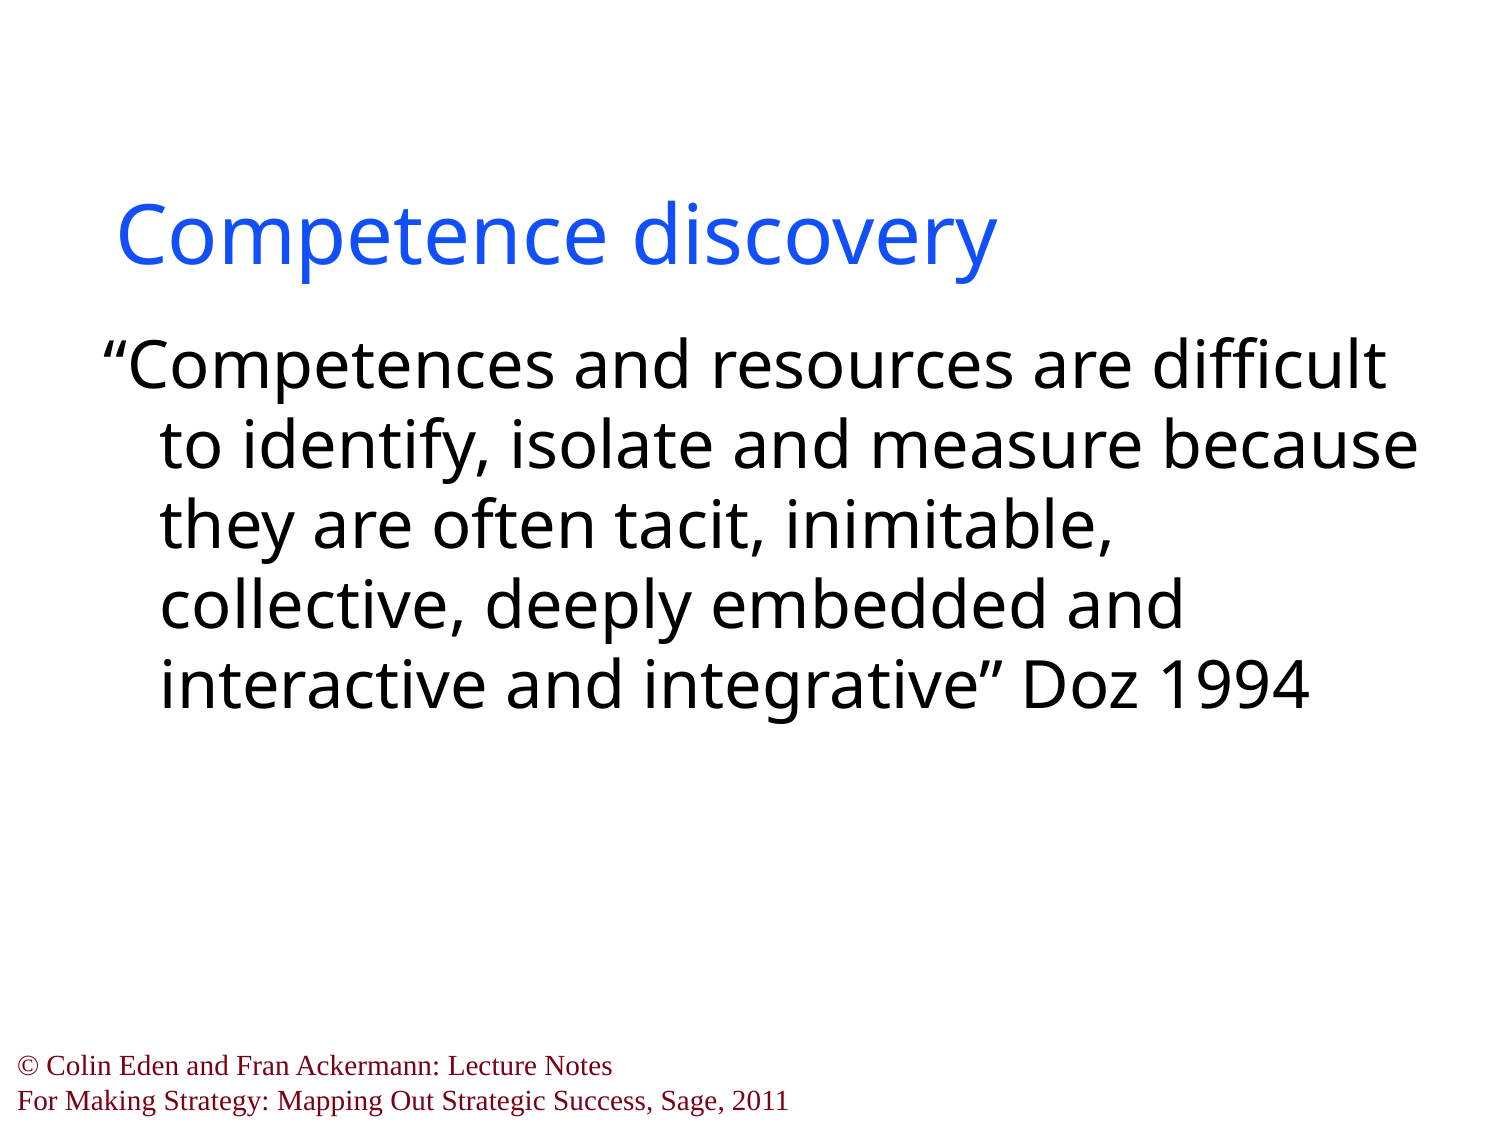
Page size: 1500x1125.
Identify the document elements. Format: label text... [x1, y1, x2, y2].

list “Competences and resources are difficult to identify, isolate and measure because they are often tacit, inimitable, collective, deeply embedded and interactive and integrative” Doz 1994 [88, 314, 1439, 1057]
title Competence discovery [99, 101, 1451, 290]
